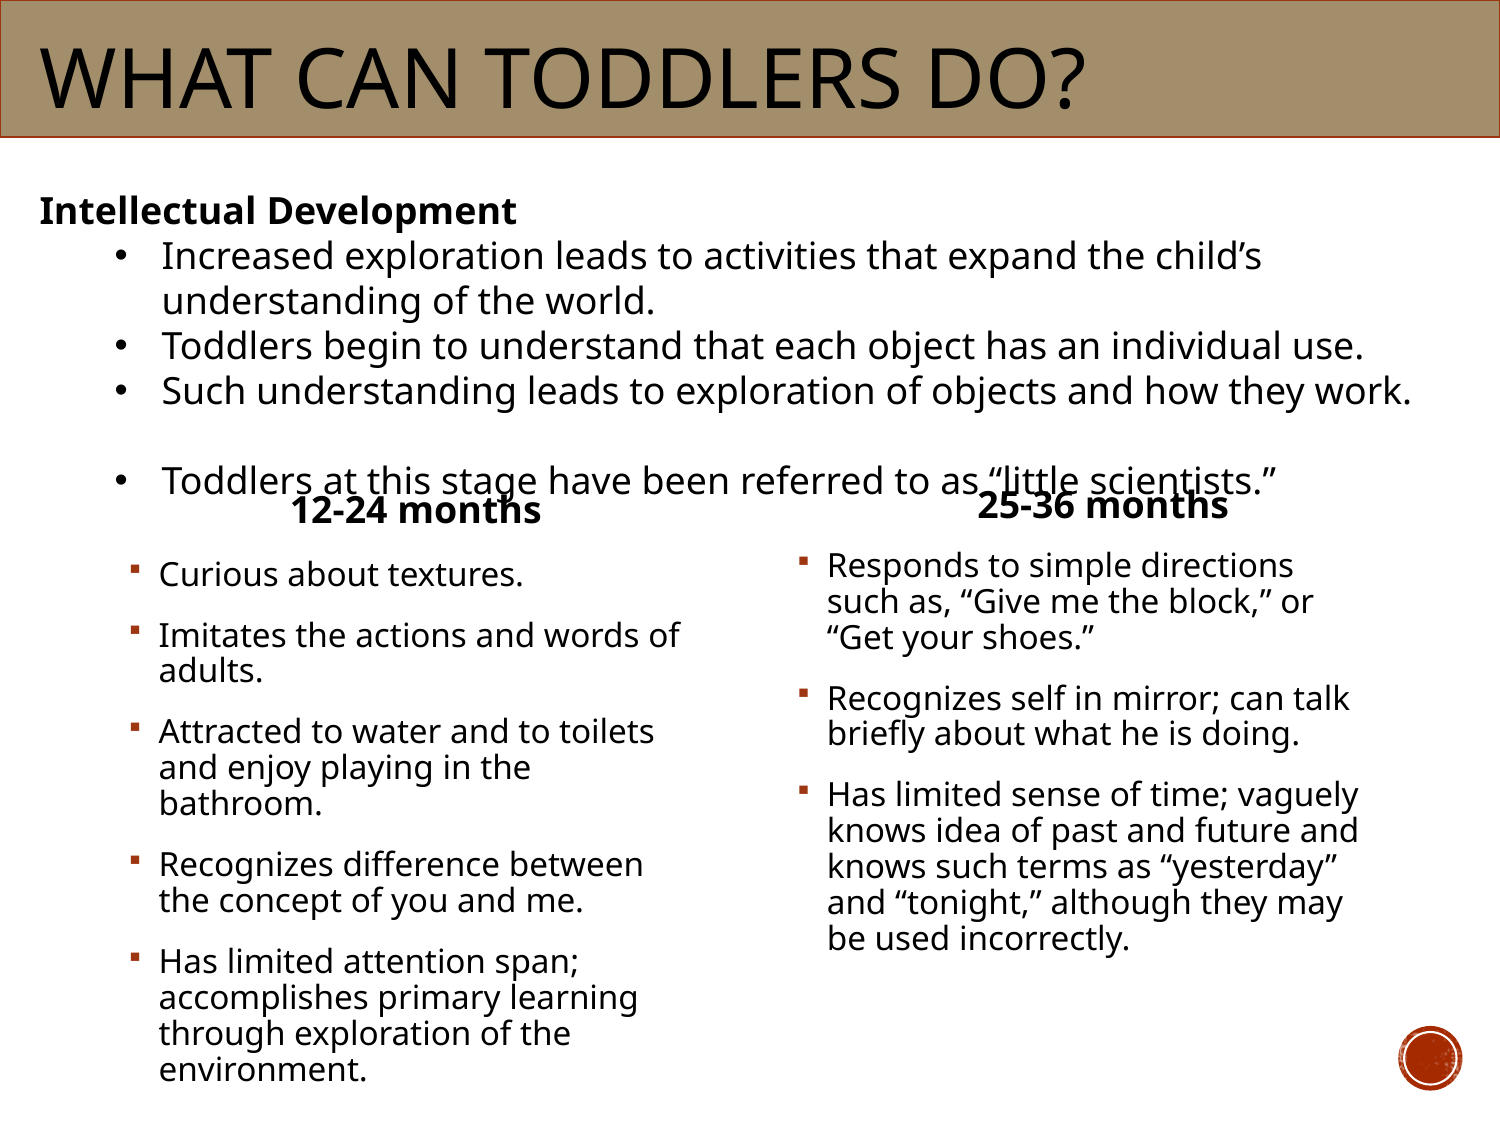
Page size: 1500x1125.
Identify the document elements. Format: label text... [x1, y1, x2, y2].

text_box 12-24 months [275, 510, 600, 539]
text_box Intellectual Development Increased exploration leads to activities that expand the child’s understanding of the world. Toddlers begin to understand that each object has an individual use. Such understanding leads to exploration of objects and how they work. Toddlers at this stage have been referred to as “little scientists.” [24, 179, 1438, 510]
title What Can toddlers Do? [24, 12, 1300, 150]
list Curious about textures. Imitates the actions and words of adults. Attracted to water and to toilets and enjoy playing in the bathroom. Recognizes difference between the concept of you and me. Has limited attention span; accomplishes primary learning through exploration of the environment. [113, 549, 714, 1109]
text_box 25-36 months [962, 510, 1288, 534]
text_box [0, 0, 1500, 138]
list Responds to simple directions such as, “Give me the block,” or “Get your shoes.” Recognizes self in mirror; can talk briefly about what he is doing. Has limited sense of time; vaguely knows idea of past and future and knows such terms as “yesterday” and “tonight,” although they may be used incorrectly. [782, 541, 1382, 1100]
